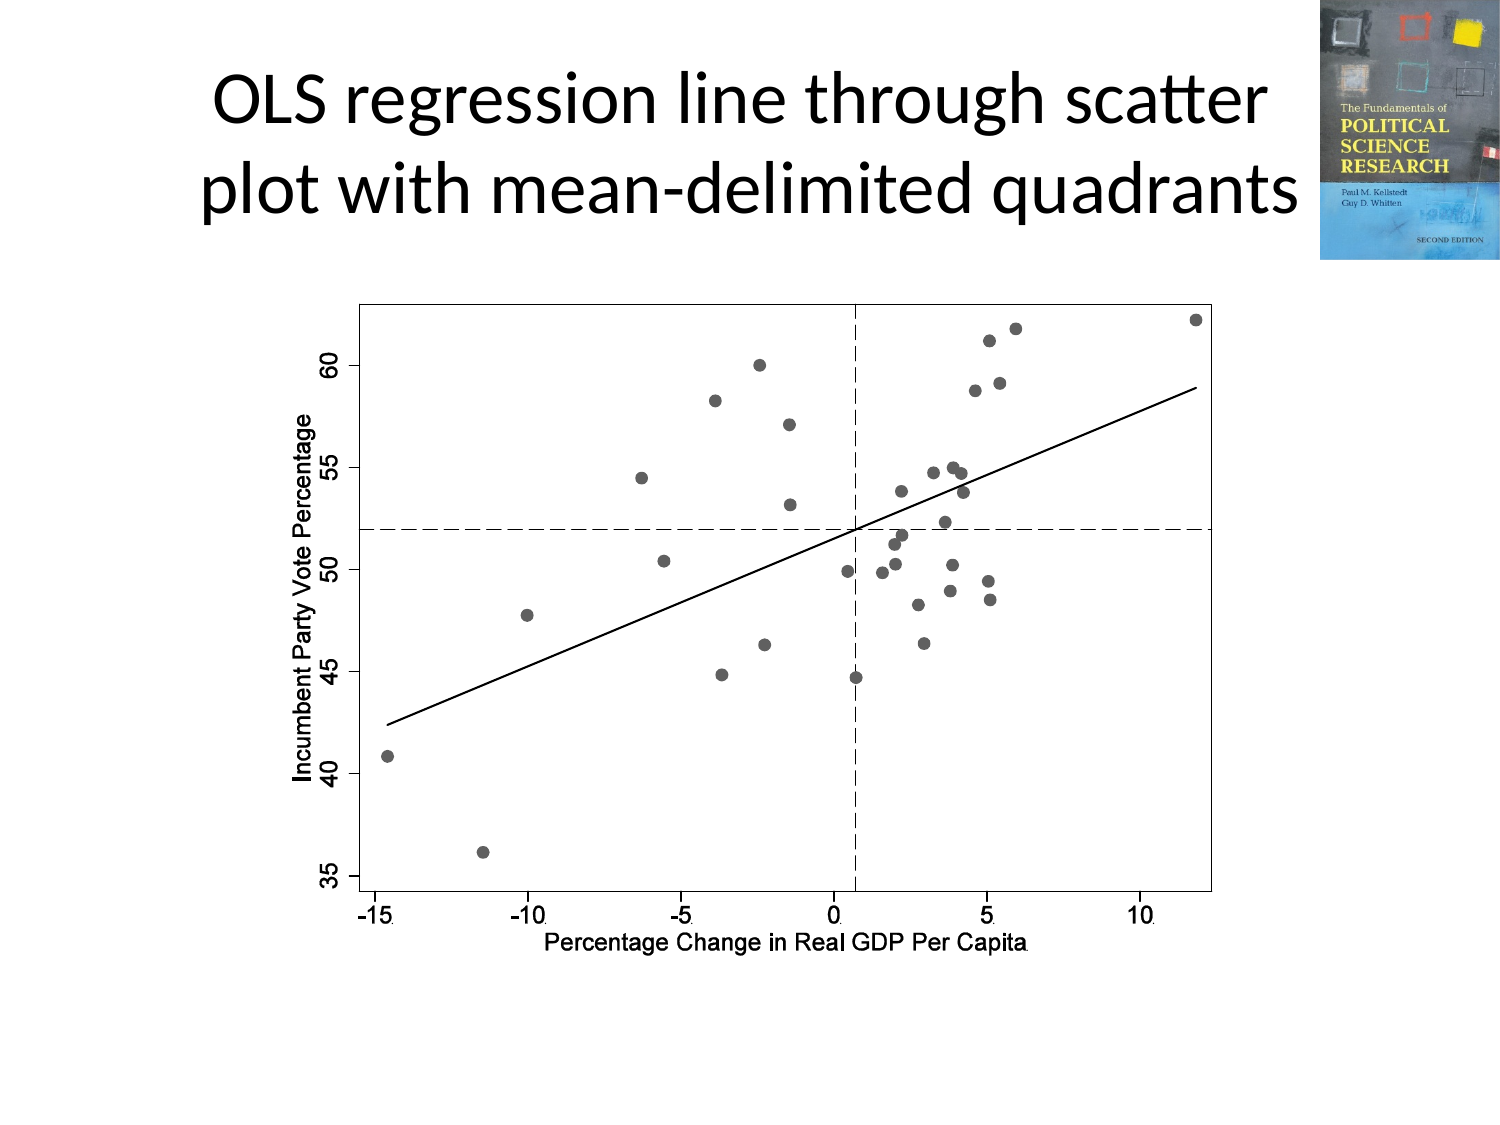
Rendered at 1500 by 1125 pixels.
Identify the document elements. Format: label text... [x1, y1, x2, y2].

title OLS regression line through scatter plot with mean-delimited quadrants [75, 45, 1425, 233]
picture [1320, 0, 1500, 260]
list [263, 279, 1237, 988]
